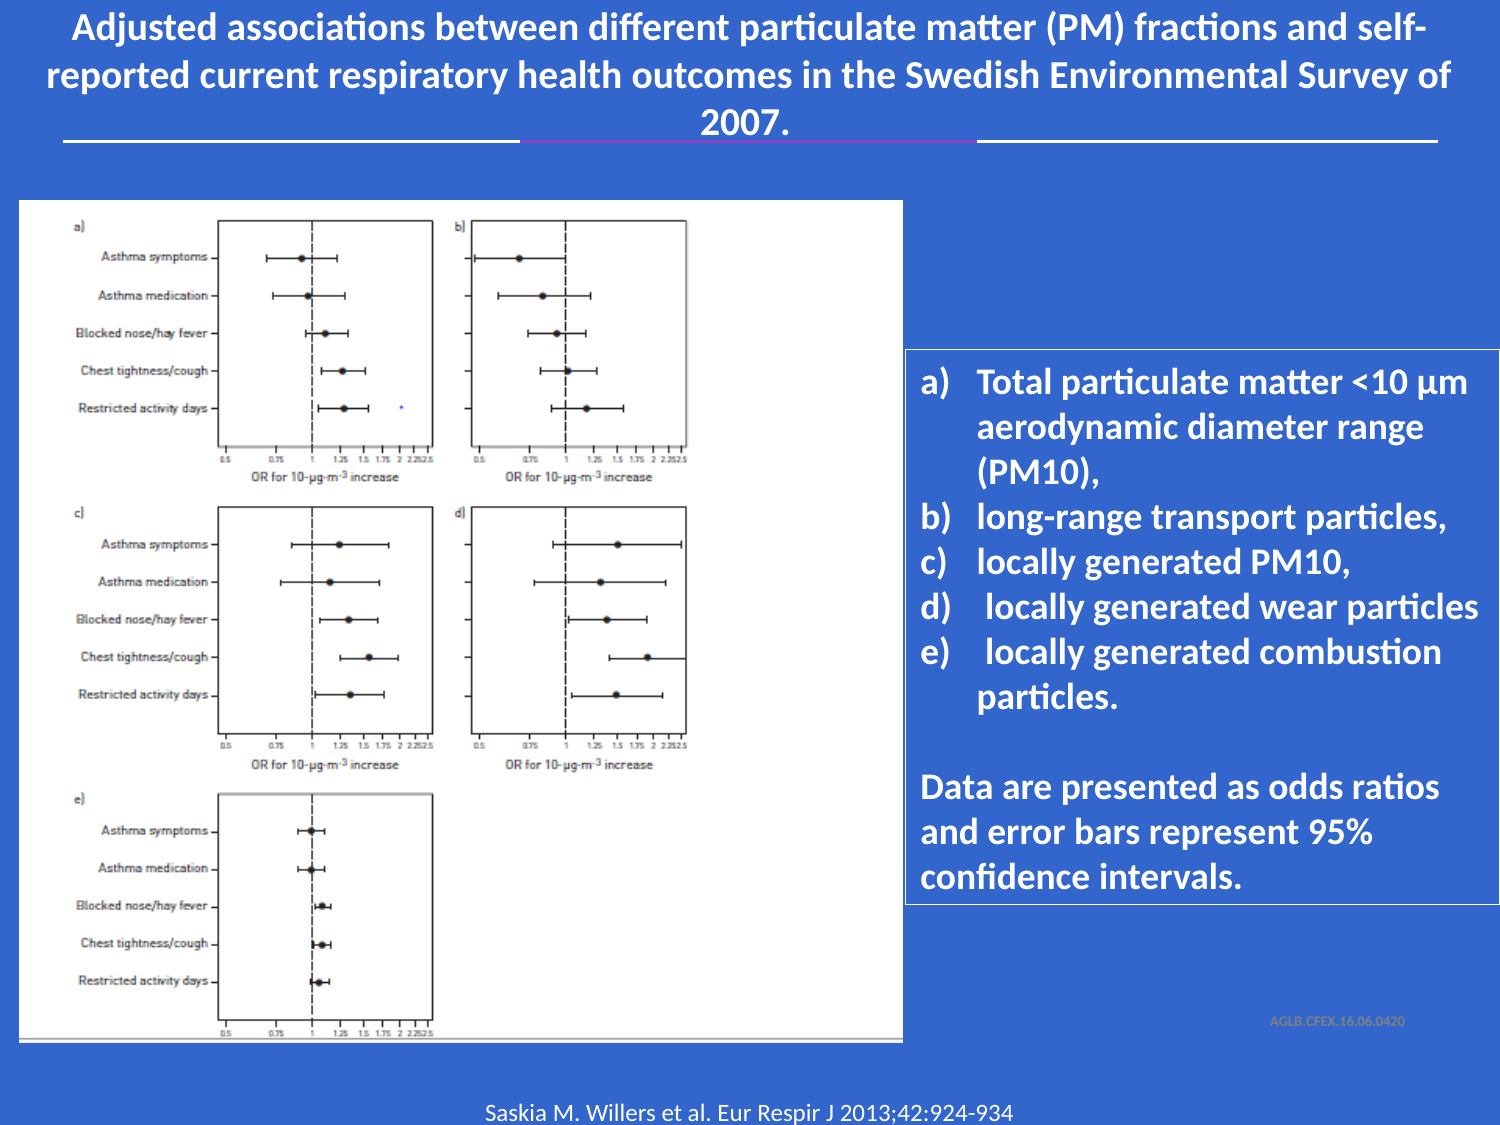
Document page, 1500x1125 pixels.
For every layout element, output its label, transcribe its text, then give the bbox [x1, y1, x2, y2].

text_box Total particulate matter <10 μm aerodynamic diameter range (PM10), long-range transport particles, locally generated PM10, locally generated wear particles locally generated combustion particles. Data are presented as odds ratios and error bars represent 95% confidence intervals. [908, 349, 1500, 905]
picture [18, 200, 903, 1044]
text_box Adjusted associations between different particulate matter (PM) fractions and self-reported current respiratory health outcomes in the Swedish Environmental Survey of 2007. [0, 1, 1500, 138]
text_box Saskia M. Willers et al. Eur Respir J 2013;42:924-934 [0, 1096, 1500, 1125]
